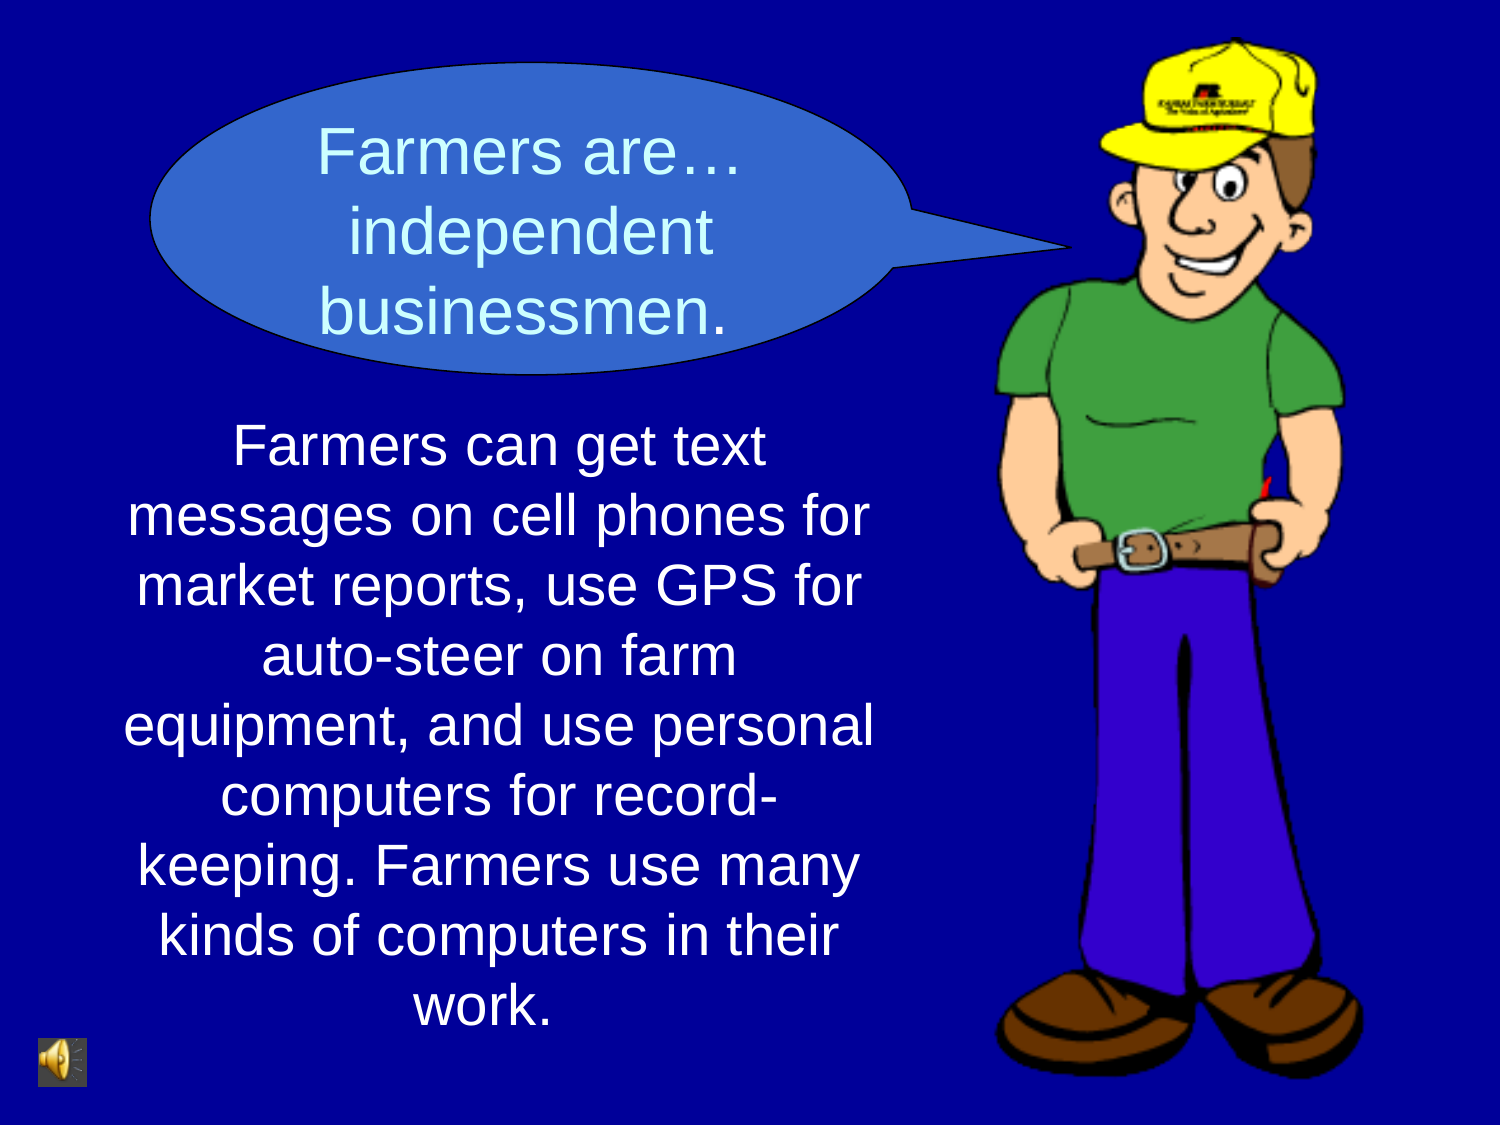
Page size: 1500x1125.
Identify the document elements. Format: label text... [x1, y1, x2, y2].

text_box Farmers are… independent businessmen. [149, 62, 974, 375]
picture [37, 1037, 88, 1088]
list Farmers can get text messages on cell phones for market reports, use GPS for auto-steer on farm equipment, and use personal computers for record-keeping. Farmers use many kinds of computers in their work. [0, 399, 900, 1050]
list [974, 37, 1374, 1095]
